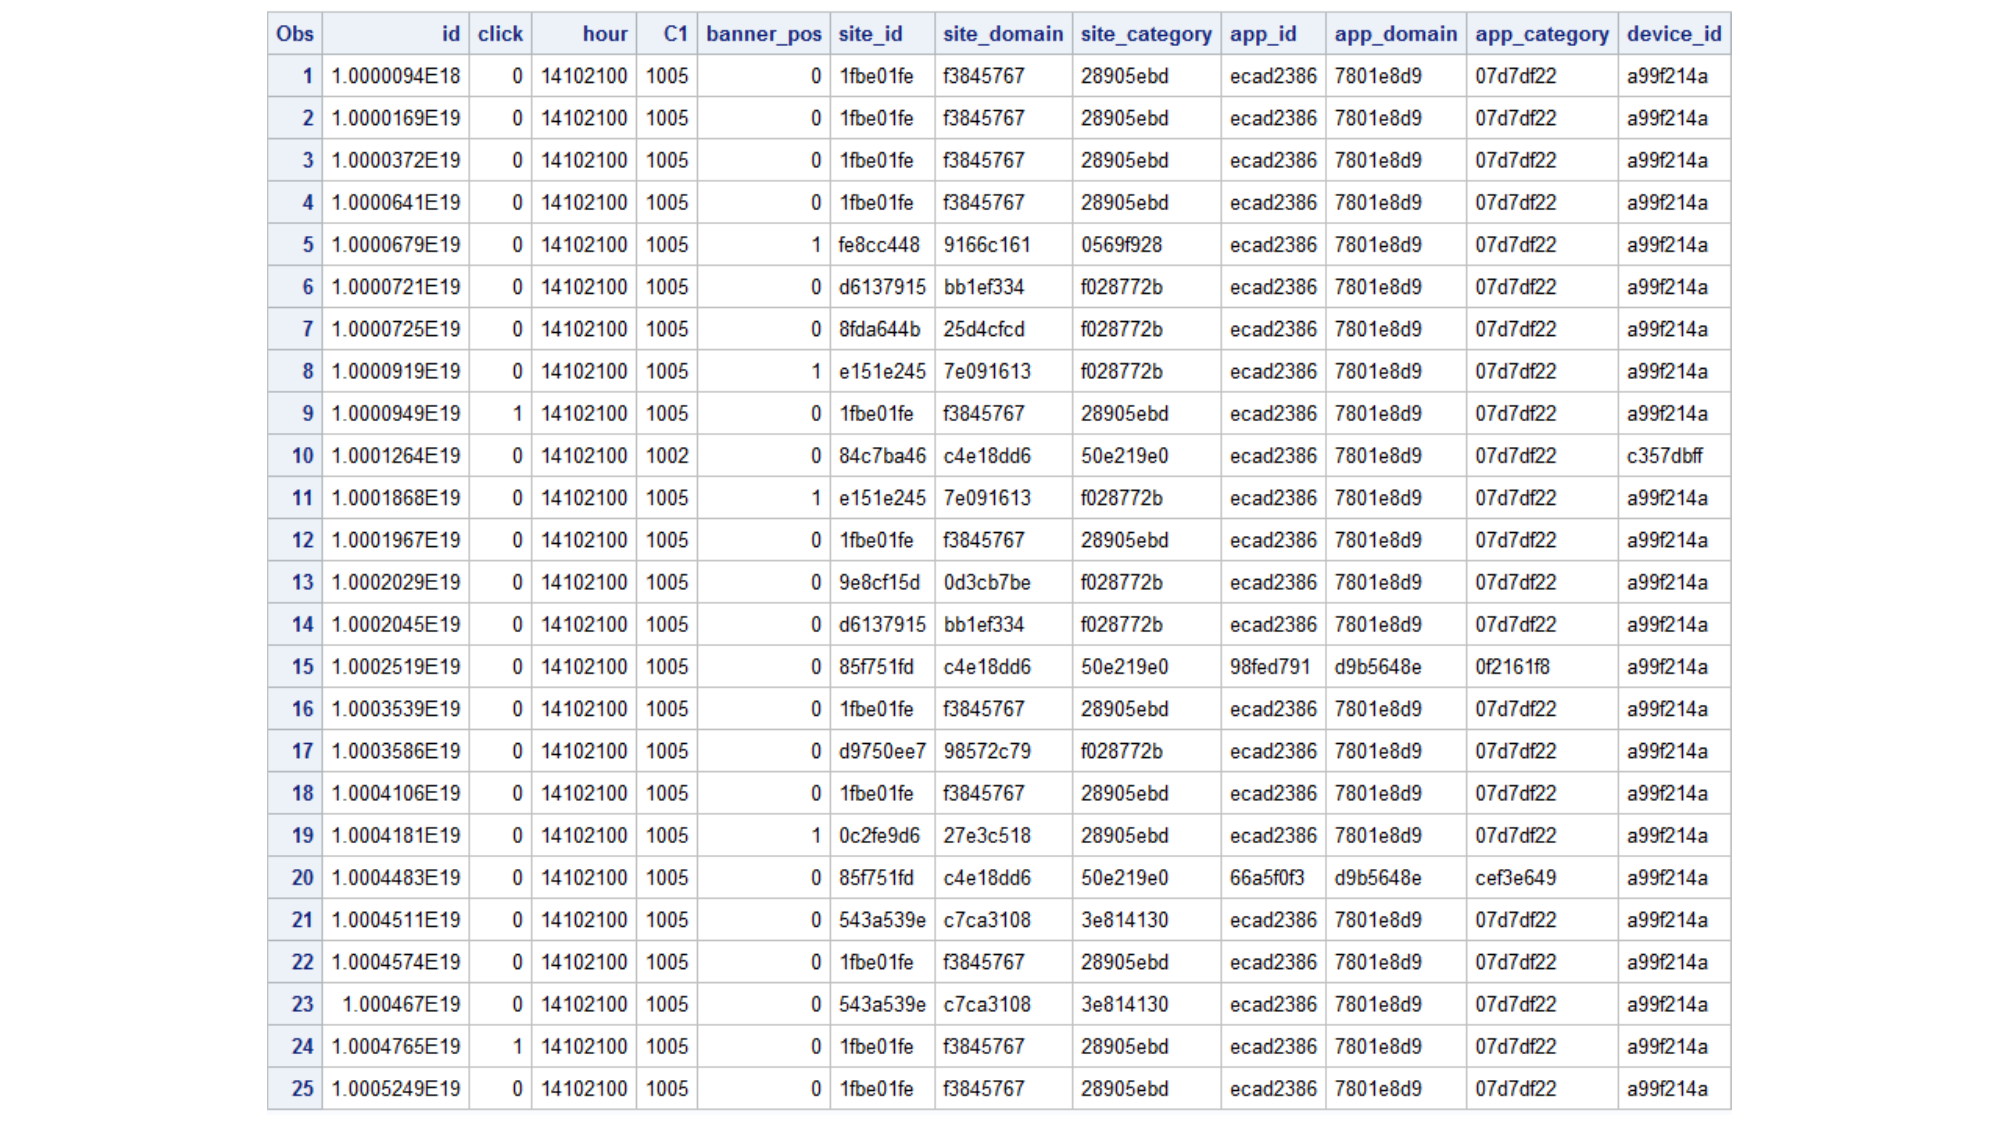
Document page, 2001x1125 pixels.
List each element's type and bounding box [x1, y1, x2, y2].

picture [267, 10, 1733, 1115]
